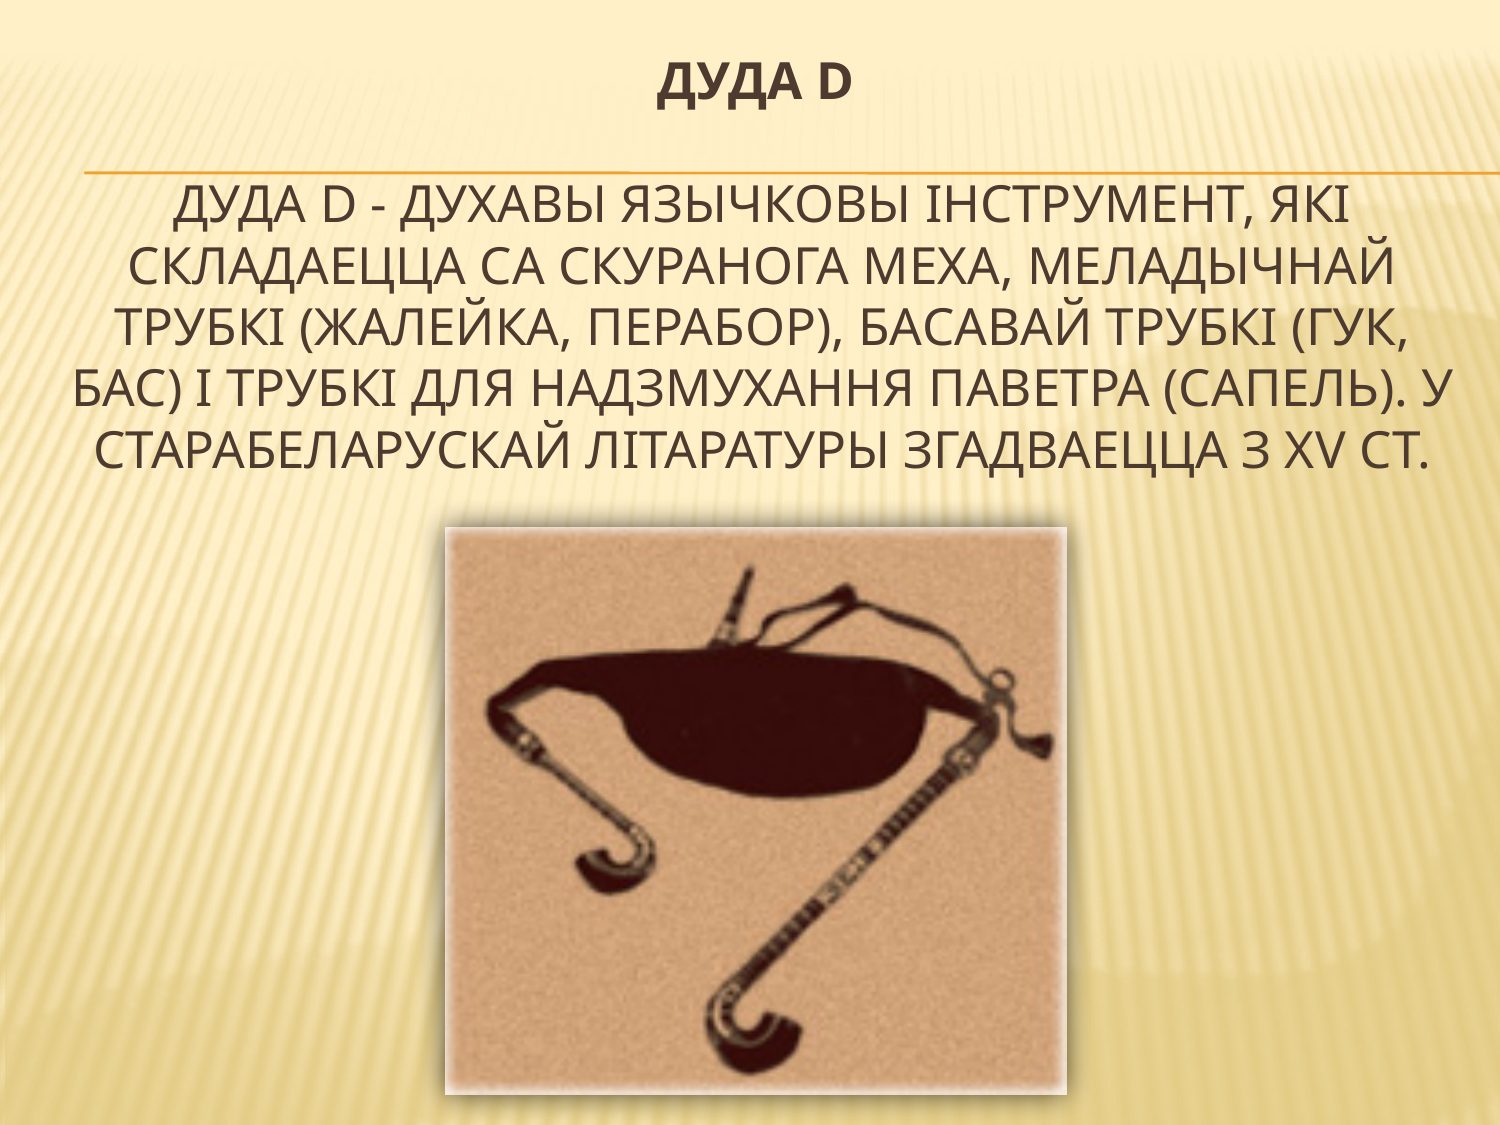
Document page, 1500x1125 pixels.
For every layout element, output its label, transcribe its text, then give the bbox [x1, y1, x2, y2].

title Дуда D Дуда D - духавы язычковы інструмент, які складаецца са скуранога меха, меладычнай трубкі (жалейка, перабор), басавай трубкі (гук, бас) і трубкі для надзмухання паветра (сапель). У старабеларускай літаратуры згадваецца з ХV ст. [50, 35, 1475, 493]
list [445, 527, 1067, 1096]
